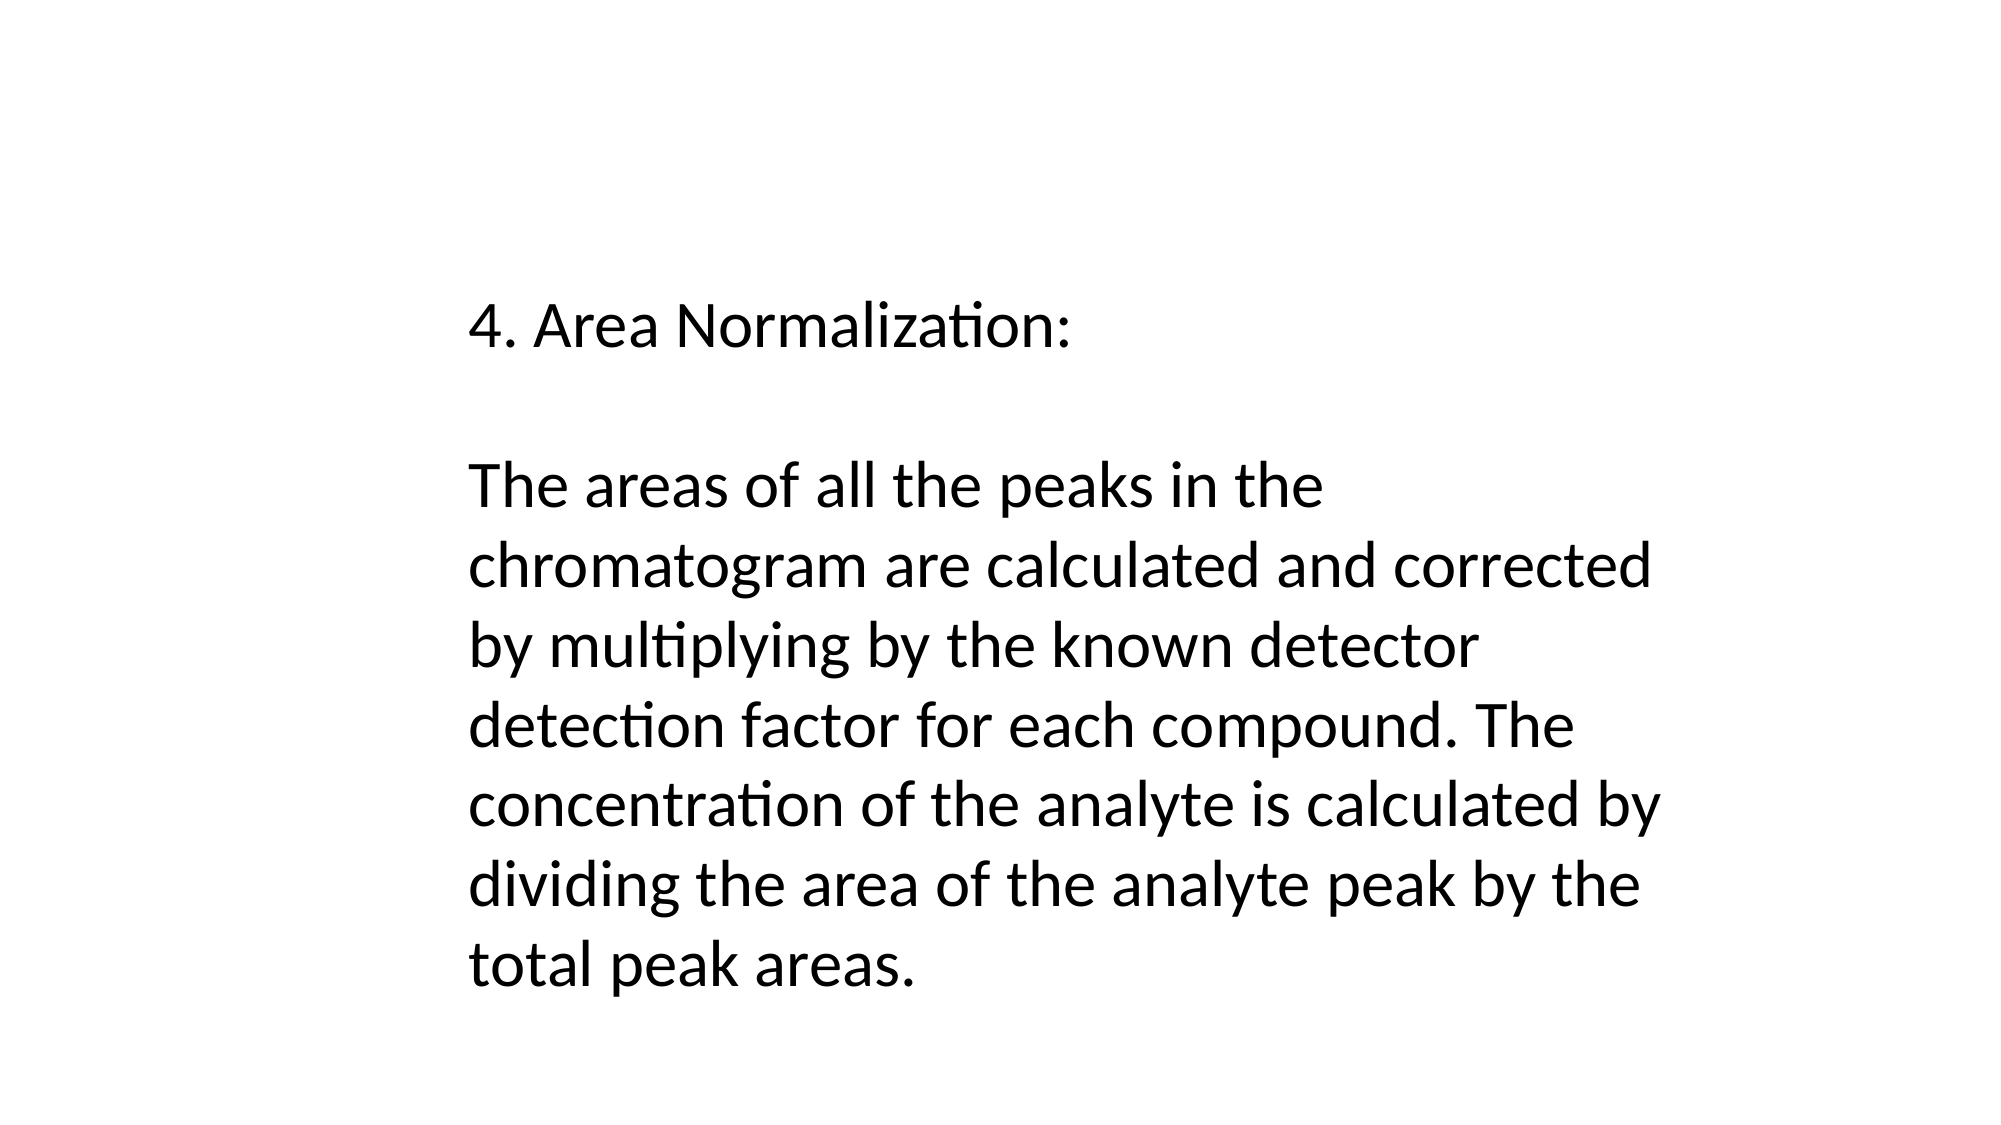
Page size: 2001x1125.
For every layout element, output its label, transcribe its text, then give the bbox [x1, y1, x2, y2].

text_box 4. Area Normalization: The areas of all the peaks in the chromatogram are calculated and corrected by multiplying by the known detector detection factor for each compound. The concentration of the analyte is calculated by dividing the area of the analyte peak by the total peak areas. [453, 273, 1726, 1008]
